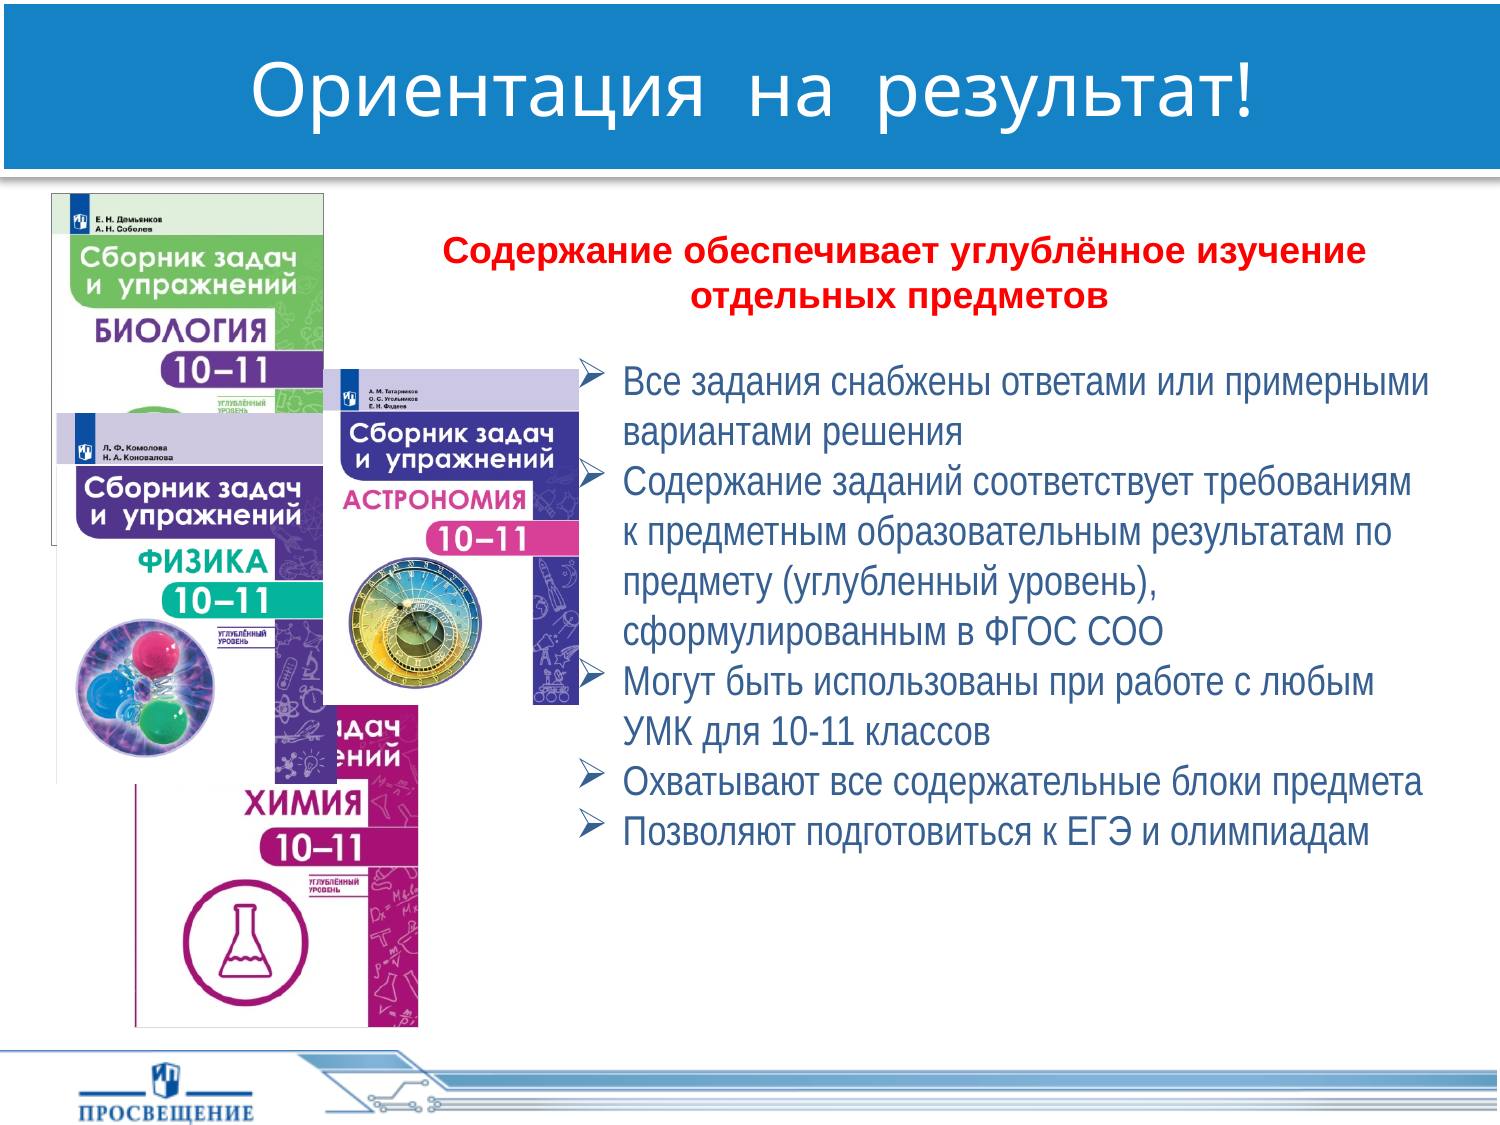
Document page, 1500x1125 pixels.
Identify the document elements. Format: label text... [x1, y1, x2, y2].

picture [51, 192, 579, 1028]
text_box Все задания снабжены ответами или примерными вариантами решения Содержание заданий соответствует требованиям к предметным образовательным результатам по предмету (углубленный уровень), сформулированным в ФГОС СОО Могут быть использованы при работе с любым УМК для 10-11 классов Охватывают все содержательные блоки предмета Позволяют подготовиться к ЕГЭ и олимпиадам [560, 346, 1447, 862]
text_box Содержание обеспечивает углублённое изучение отдельных предметов [395, 218, 1414, 324]
text_box Ориентация на результат! [0, 0, 1500, 174]
picture [0, 1049, 1497, 1125]
